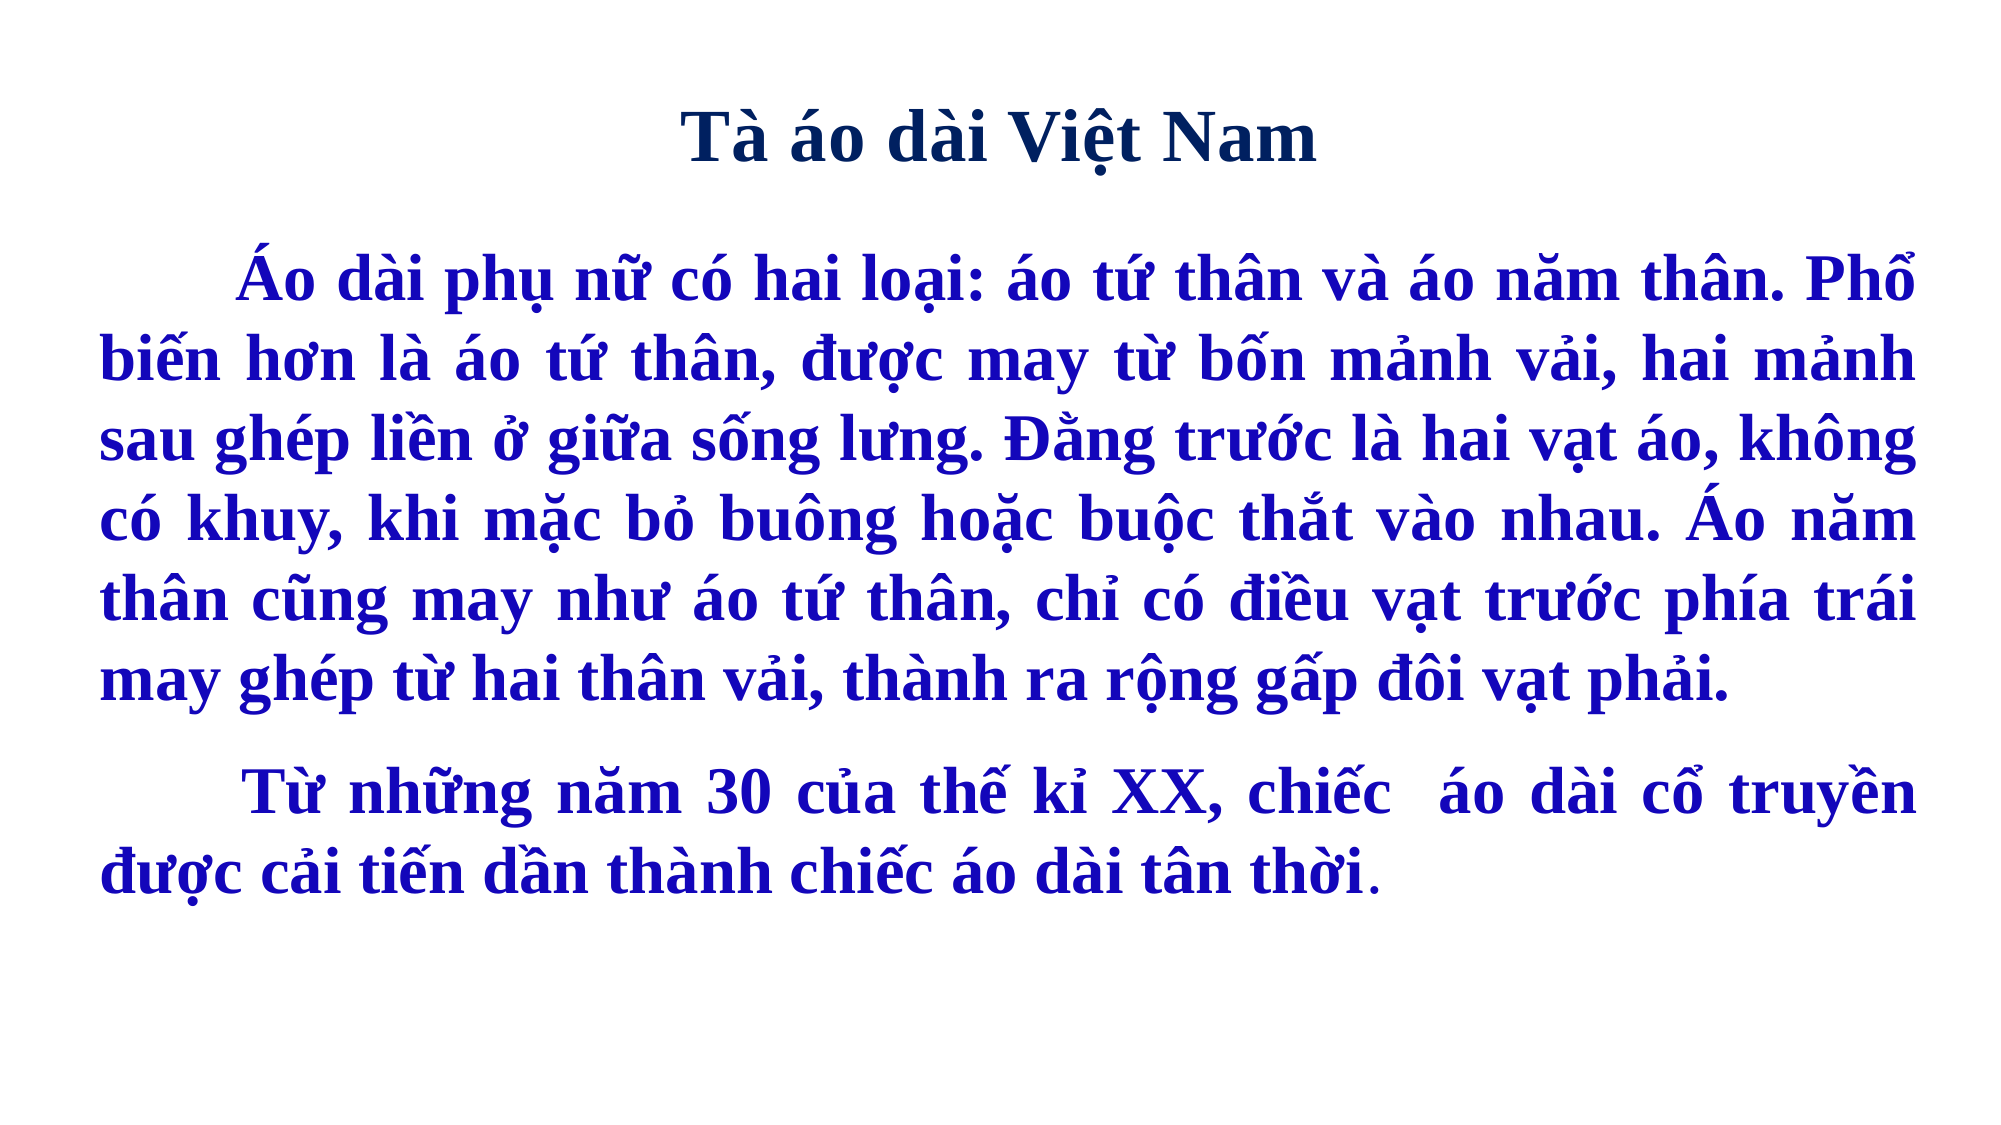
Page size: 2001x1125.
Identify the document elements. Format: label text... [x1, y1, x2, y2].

text_box Áo dài phụ nữ có hai loại: áo tứ thân và áo năm thân. Phổ biến hơn là áo tứ thân, được may từ bốn mảnh vải, hai mảnh sau ghép liền ở giữa sống lưng. Đằng trước là hai vạt áo, không có khuy, khi mặc bỏ buông hoặc buộc thắt vào nhau. Áo năm thân cũng may như áo tứ thân, chỉ có điều vạt trước phía trái may ghép từ hai thân vải, thành ra rộng gấp đôi vạt phải. Từ những năm 30 của thế kỉ XX, chiếc áo dài cổ truyền được cải tiến dần thành chiếc áo dài tân thời. [84, 225, 1936, 916]
text_box Tà áo dài Việt Nam [665, 79, 1335, 184]
